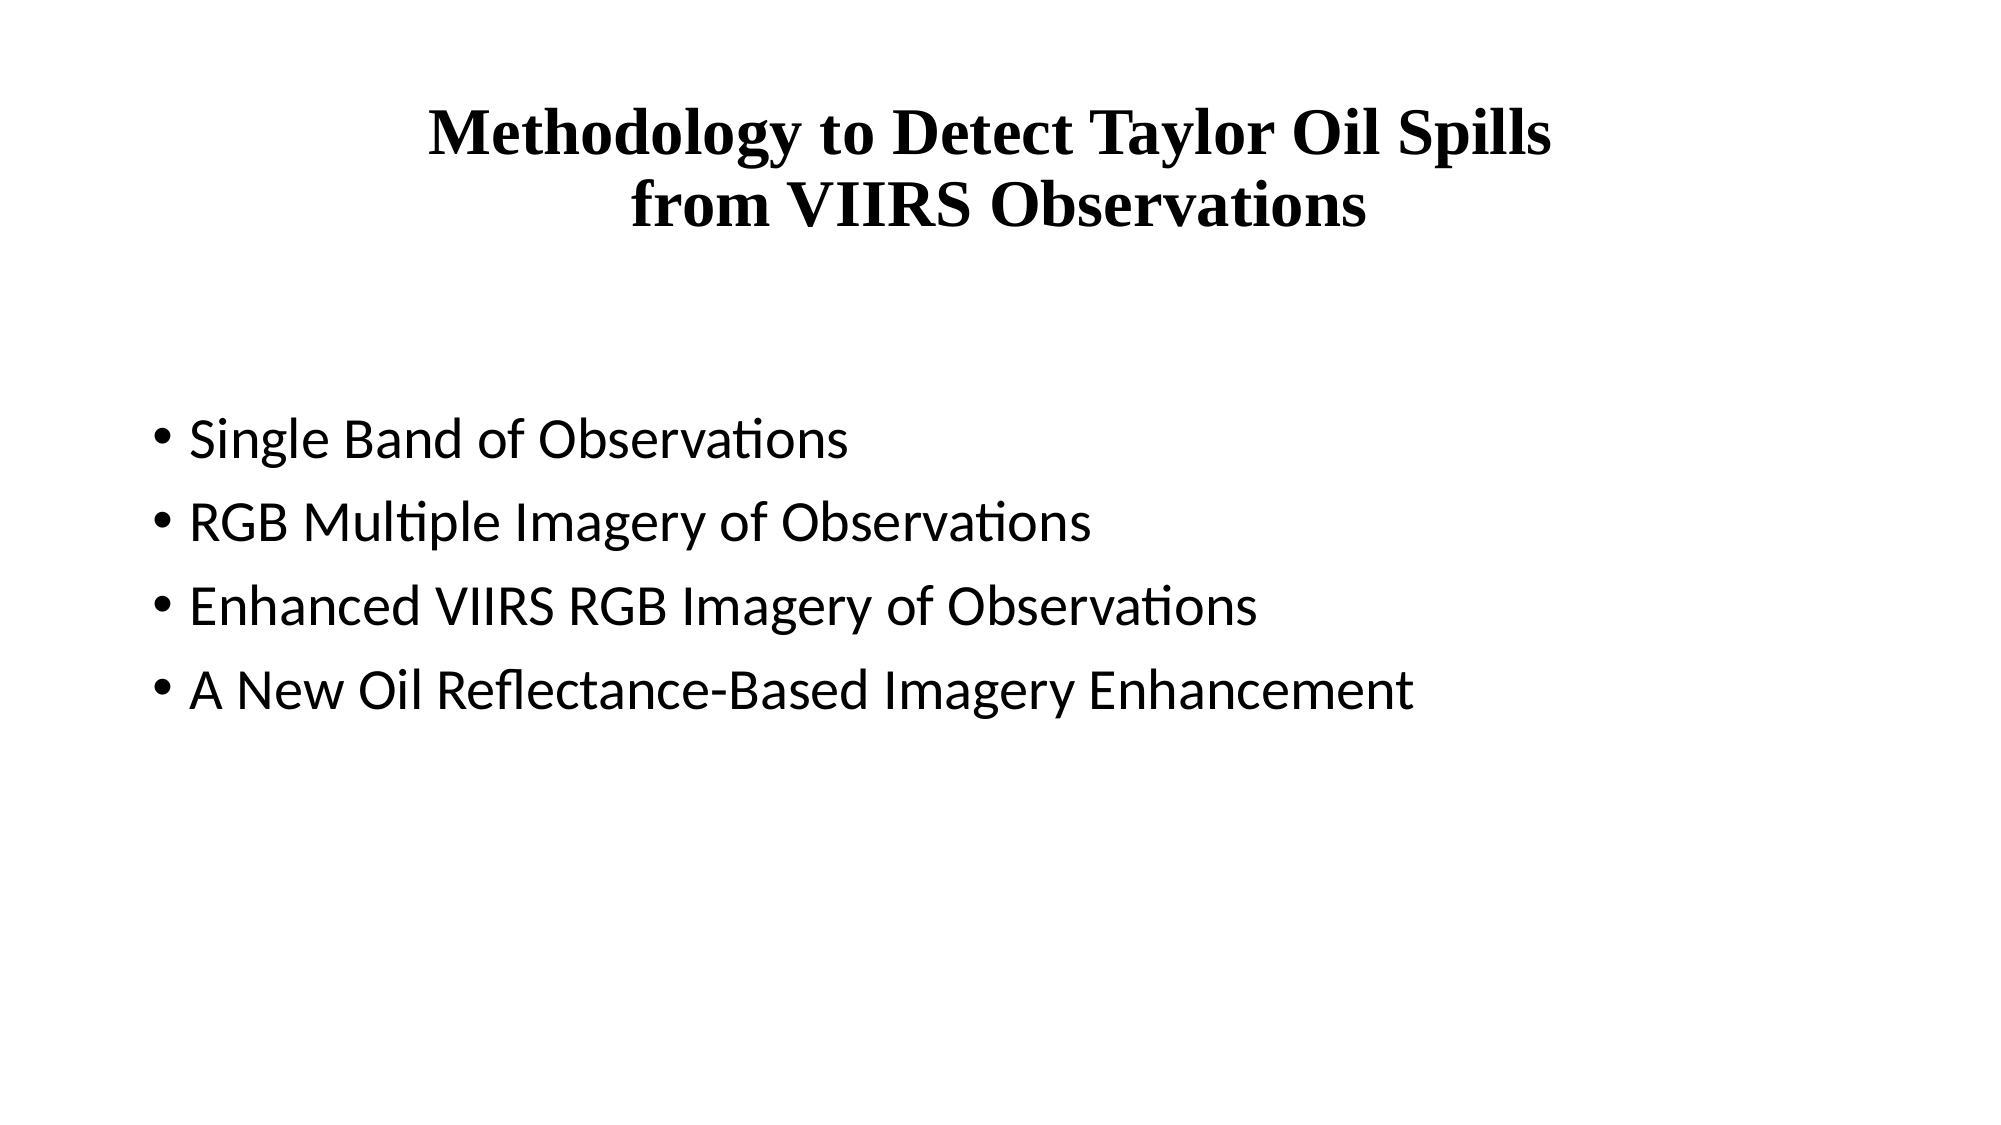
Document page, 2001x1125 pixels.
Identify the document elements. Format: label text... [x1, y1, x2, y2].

list Single Band of Observations RGB Multiple Imagery of Observations Enhanced VIIRS RGB Imagery of Observations A New Oil Reflectance-Based Imagery Enhancement [137, 400, 1729, 849]
title Methodology to Detect Taylor Oil Spills from VIIRS Observations [137, 59, 1863, 278]
